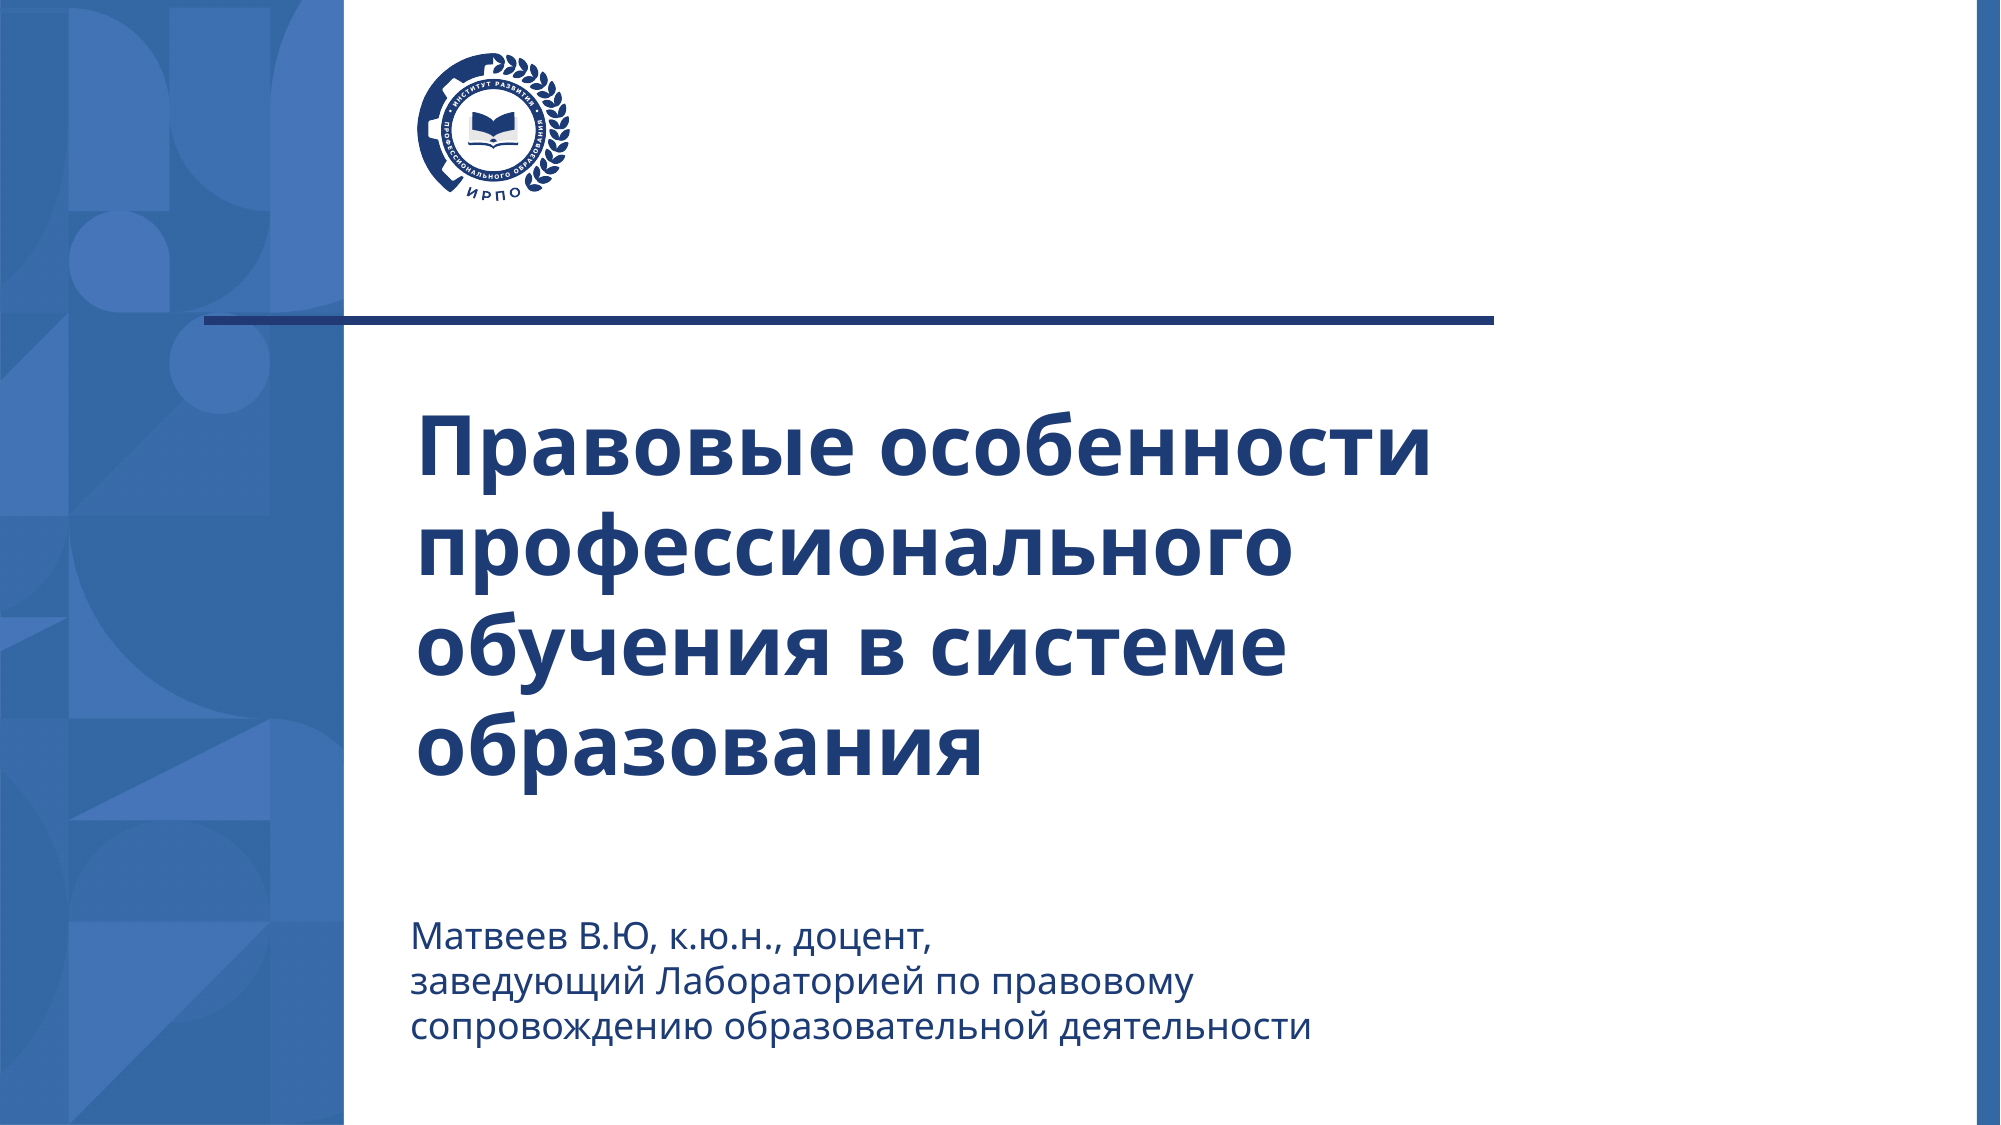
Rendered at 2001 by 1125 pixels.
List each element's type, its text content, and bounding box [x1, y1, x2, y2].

text_box Матвеев В.Ю, к.ю.н., доцент, заведующий Лабораторией по правовому сопровождению образовательной деятельности [395, 904, 1328, 1055]
text_box [1976, 0, 2000, 1125]
text_box Правовые особенности профессионального обучения в системе образования [400, 384, 1732, 800]
picture [0, 0, 344, 1125]
picture [417, 53, 570, 201]
